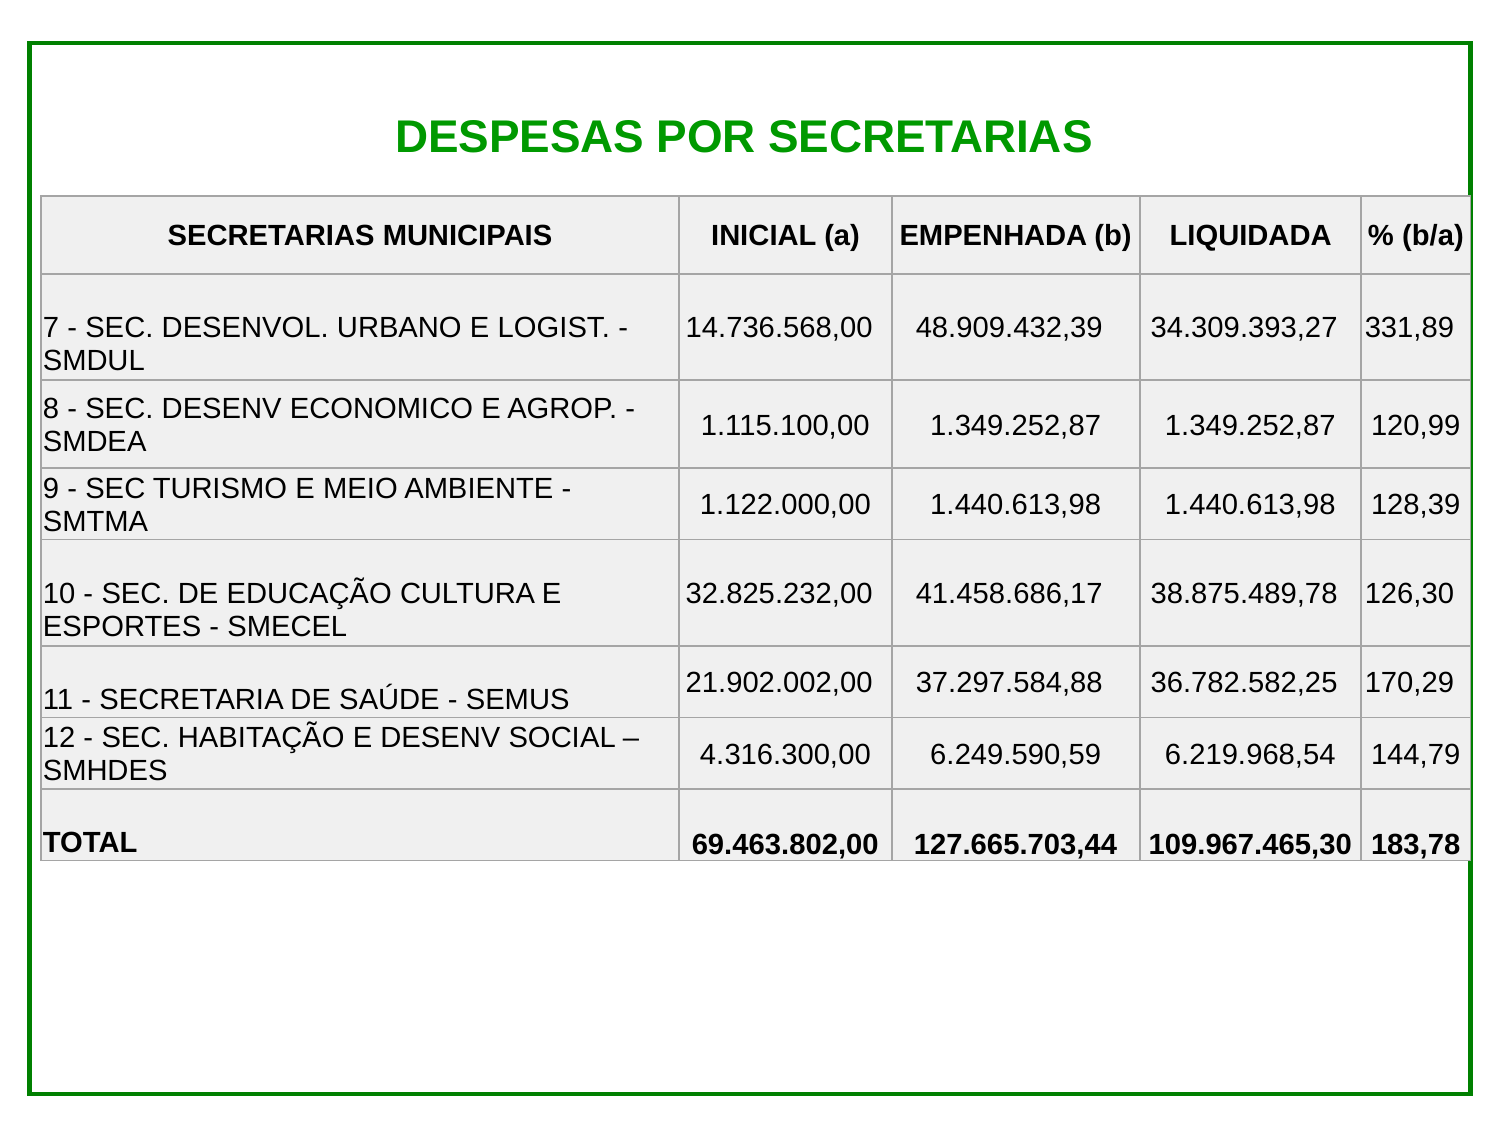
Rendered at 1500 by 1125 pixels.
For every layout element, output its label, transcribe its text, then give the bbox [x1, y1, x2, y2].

table_cell 34.309.393,27 [1141, 275, 1360, 379]
table_cell 109.967.465,30 [1141, 790, 1360, 860]
table_cell 8 - SEC. DESENV ECONOMICO E AGROP. - SMDEA [42, 381, 678, 467]
table_cell 170,29 [1362, 647, 1470, 717]
table_cell 331,89 [1362, 275, 1470, 379]
table_cell 38.875.489,78 [1141, 540, 1360, 645]
table_header EMPENHADA (b) [893, 197, 1139, 273]
table_cell 6.249.590,59 [893, 718, 1139, 788]
table_header LIQUIDADA [1141, 197, 1360, 273]
table_cell 32.825.232,00 [680, 540, 891, 645]
table_cell 1.115.100,00 [680, 381, 891, 467]
table_cell TOTAL [42, 790, 678, 860]
table_cell 21.902.002,00 [680, 647, 891, 717]
table_cell 1.349.252,87 [1141, 381, 1360, 467]
table_cell 9 - SEC TURISMO E MEIO AMBIENTE - SMTMA [42, 469, 678, 539]
table_cell 120,99 [1362, 381, 1470, 467]
table_cell 48.909.432,39 [893, 275, 1139, 379]
table_cell 128,39 [1362, 469, 1470, 539]
table_header INICIAL (a) [680, 197, 891, 273]
table_header % (b/a) [1362, 197, 1470, 273]
table_cell 127.665.703,44 [893, 790, 1139, 860]
table_cell 36.782.582,25 [1141, 647, 1360, 717]
table_cell 126,30 [1362, 540, 1470, 645]
table_cell 183,78 [1362, 790, 1470, 860]
table_cell 1.349.252,87 [893, 381, 1139, 467]
table_header SECRETARIAS MUNICIPAIS [42, 197, 678, 273]
table_cell 144,79 [1362, 718, 1470, 788]
table_cell 41.458.686,17 [893, 540, 1139, 645]
table_cell 14.736.568,00 [680, 275, 891, 379]
table_cell 4.316.300,00 [680, 718, 891, 788]
table_cell 1.440.613,98 [893, 469, 1139, 539]
table_cell 11 - SECRETARIA DE SAÚDE - SEMUS [42, 647, 678, 717]
table_cell 7 - SEC. DESENVOL. URBANO E LOGIST. - SMDUL [42, 275, 678, 379]
text_box DESPESAS POR SECRETARIAS [135, 54, 1353, 170]
table_cell 1.122.000,00 [680, 469, 891, 539]
table_cell 69.463.802,00 [680, 790, 891, 860]
table_cell 10 - SEC. DE EDUCAÇÃO CULTURA E ESPORTES - SMECEL [42, 540, 678, 645]
table_cell 12 - SEC. HABITAÇÃO E DESENV SOCIAL – SMHDES [42, 718, 678, 788]
table_cell 6.219.968,54 [1141, 718, 1360, 788]
text_box [29, 42, 1471, 1094]
table_cell 37.297.584,88 [893, 647, 1139, 717]
table_cell 1.440.613,98 [1141, 469, 1360, 539]
